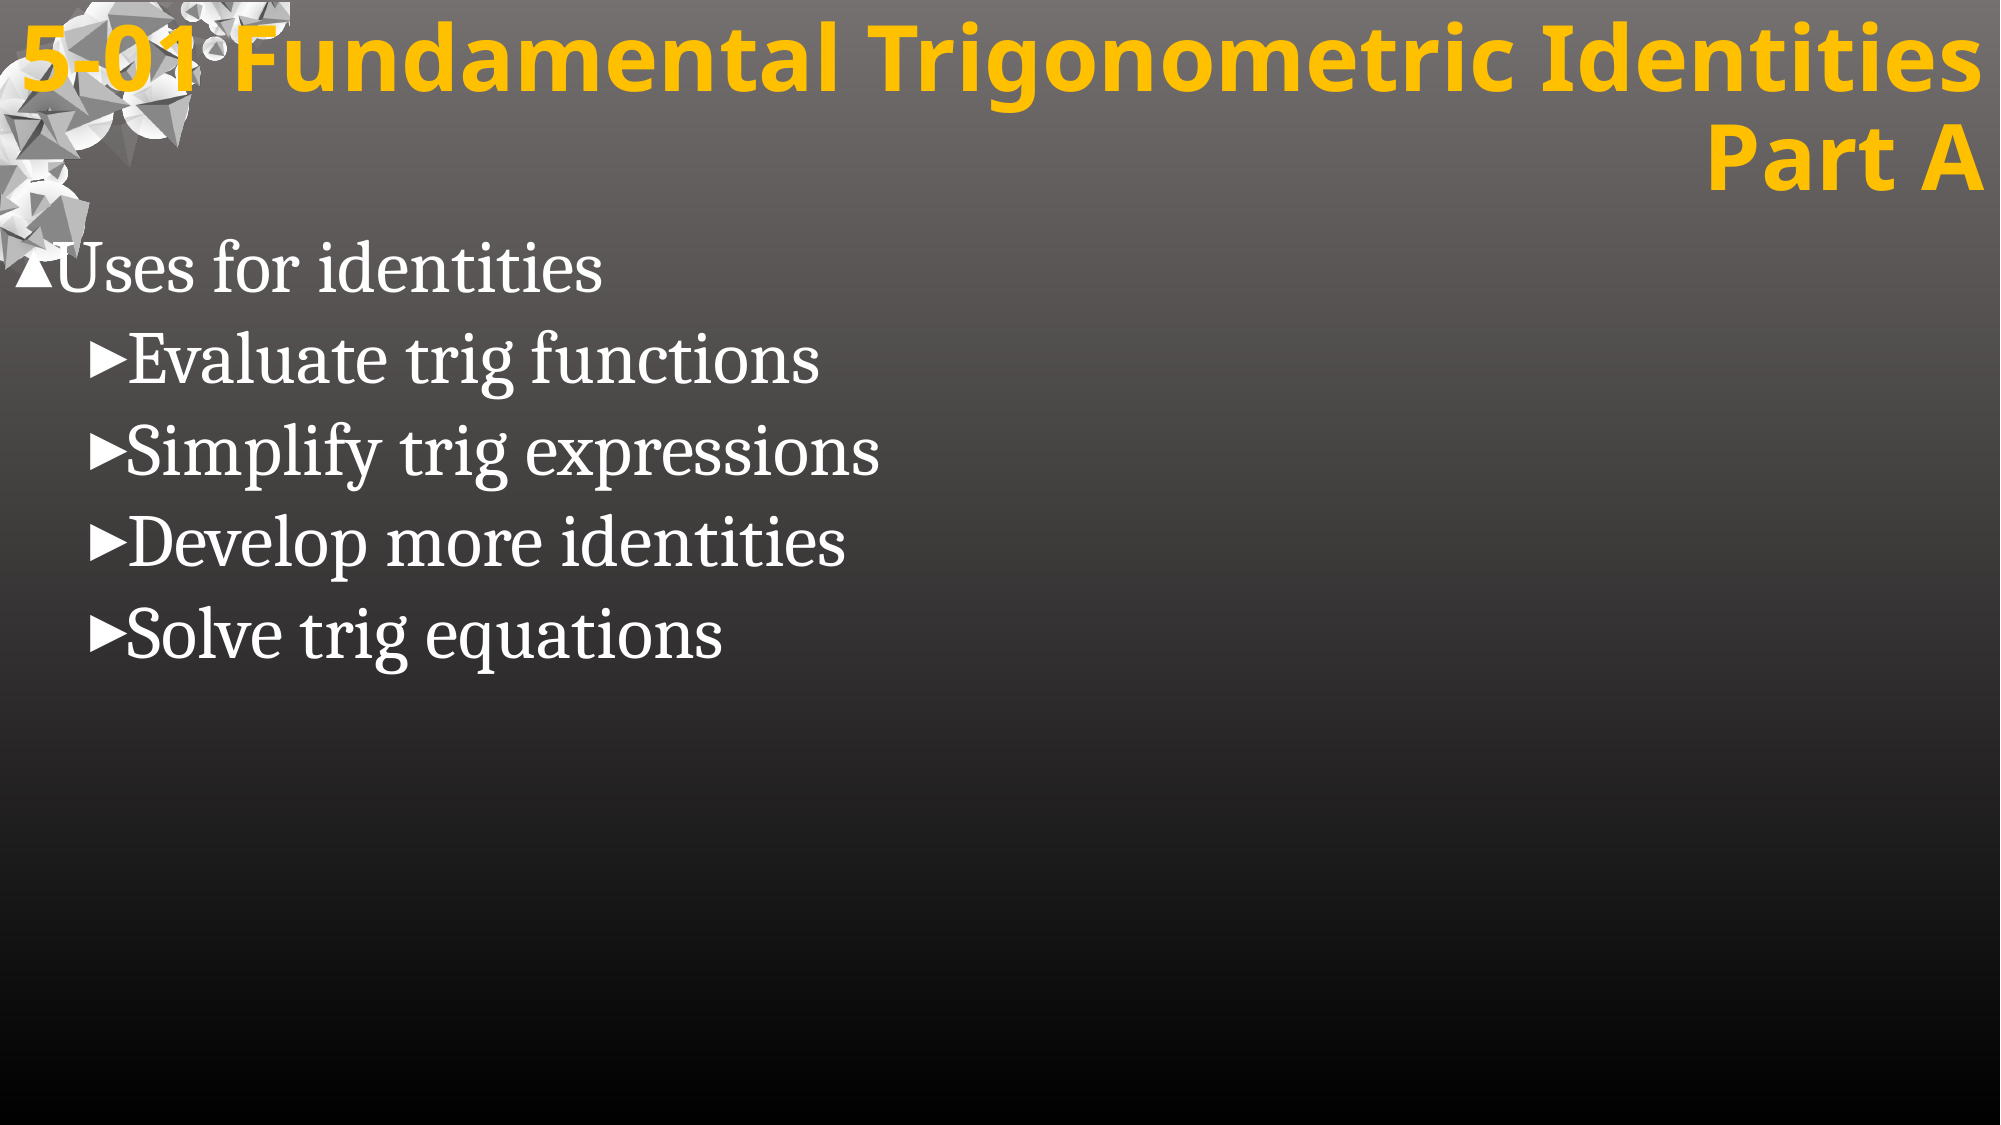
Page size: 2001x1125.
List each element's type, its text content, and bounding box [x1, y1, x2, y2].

list Uses for identities Evaluate trig functions Simplify trig expressions Develop more identities Solve trig equations [0, 220, 2000, 1066]
title 5-01 Fundamental Trigonometric Identities Part A [0, 3, 2000, 220]
